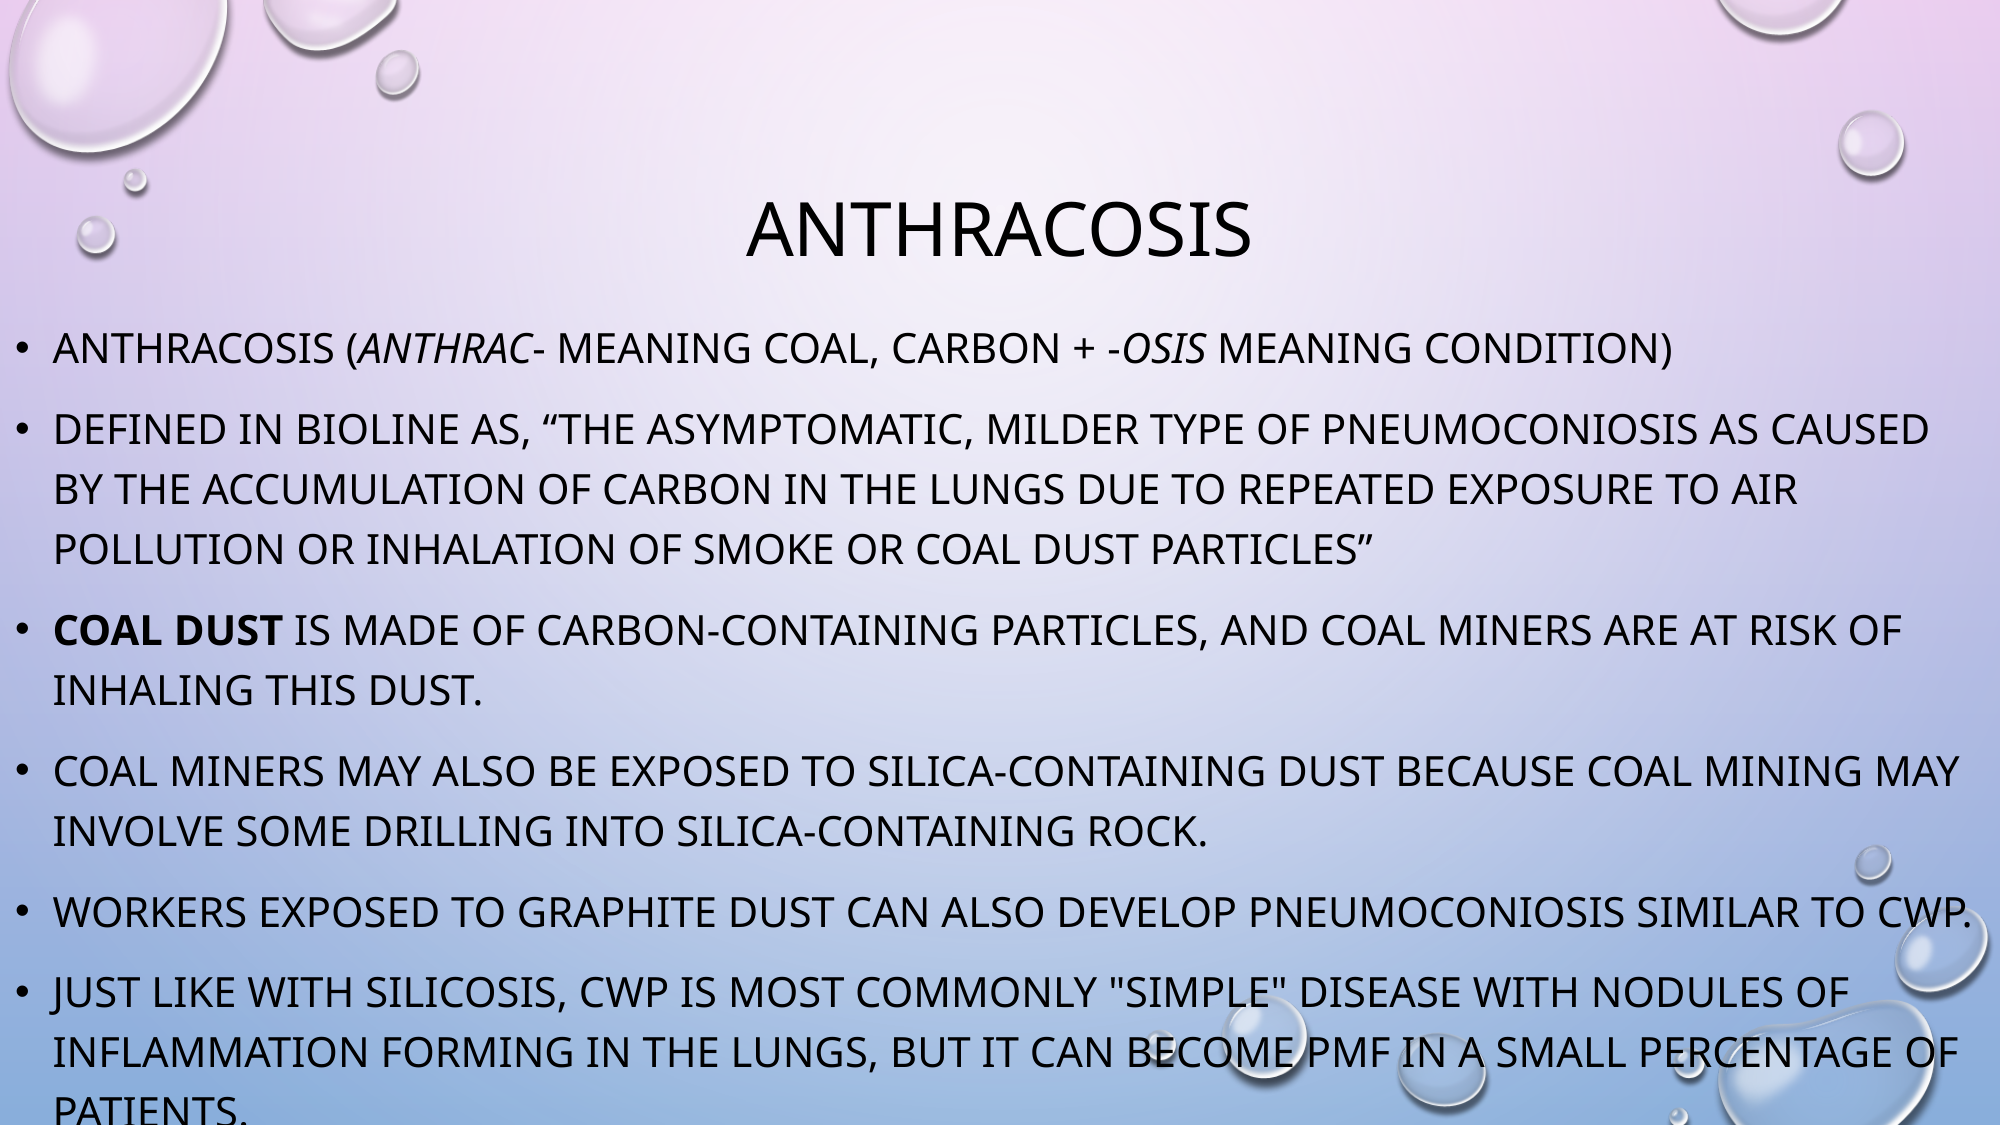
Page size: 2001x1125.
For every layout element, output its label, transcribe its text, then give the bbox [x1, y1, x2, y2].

list Anthracosis (anthrac- meaning coal, carbon + -osis meaning condition) defined in Bioline as, “the asymptomatic, milder type of pneumoconiosis as caused by the accumulation of carbon in the lungs due to repeated exposure to air pollution or inhalation of smoke or coal dust particles” Coal dust is made of carbon-containing particles, and coal miners are at risk of inhaling this dust. Coal miners may also be exposed to silica-containing dust because coal mining may involve some drilling into silica-containing rock. Workers exposed to graphite dust can also develop pneumoconiosis similar to CWP. Just like with silicosis, CWP is most commonly "simple" disease with nodules of inflammation forming in the lungs, but it can become PMF in a small percentage of patients. [0, 304, 2000, 1125]
picture [0, 0, 2000, 304]
title anthracosis [149, 101, 1851, 304]
